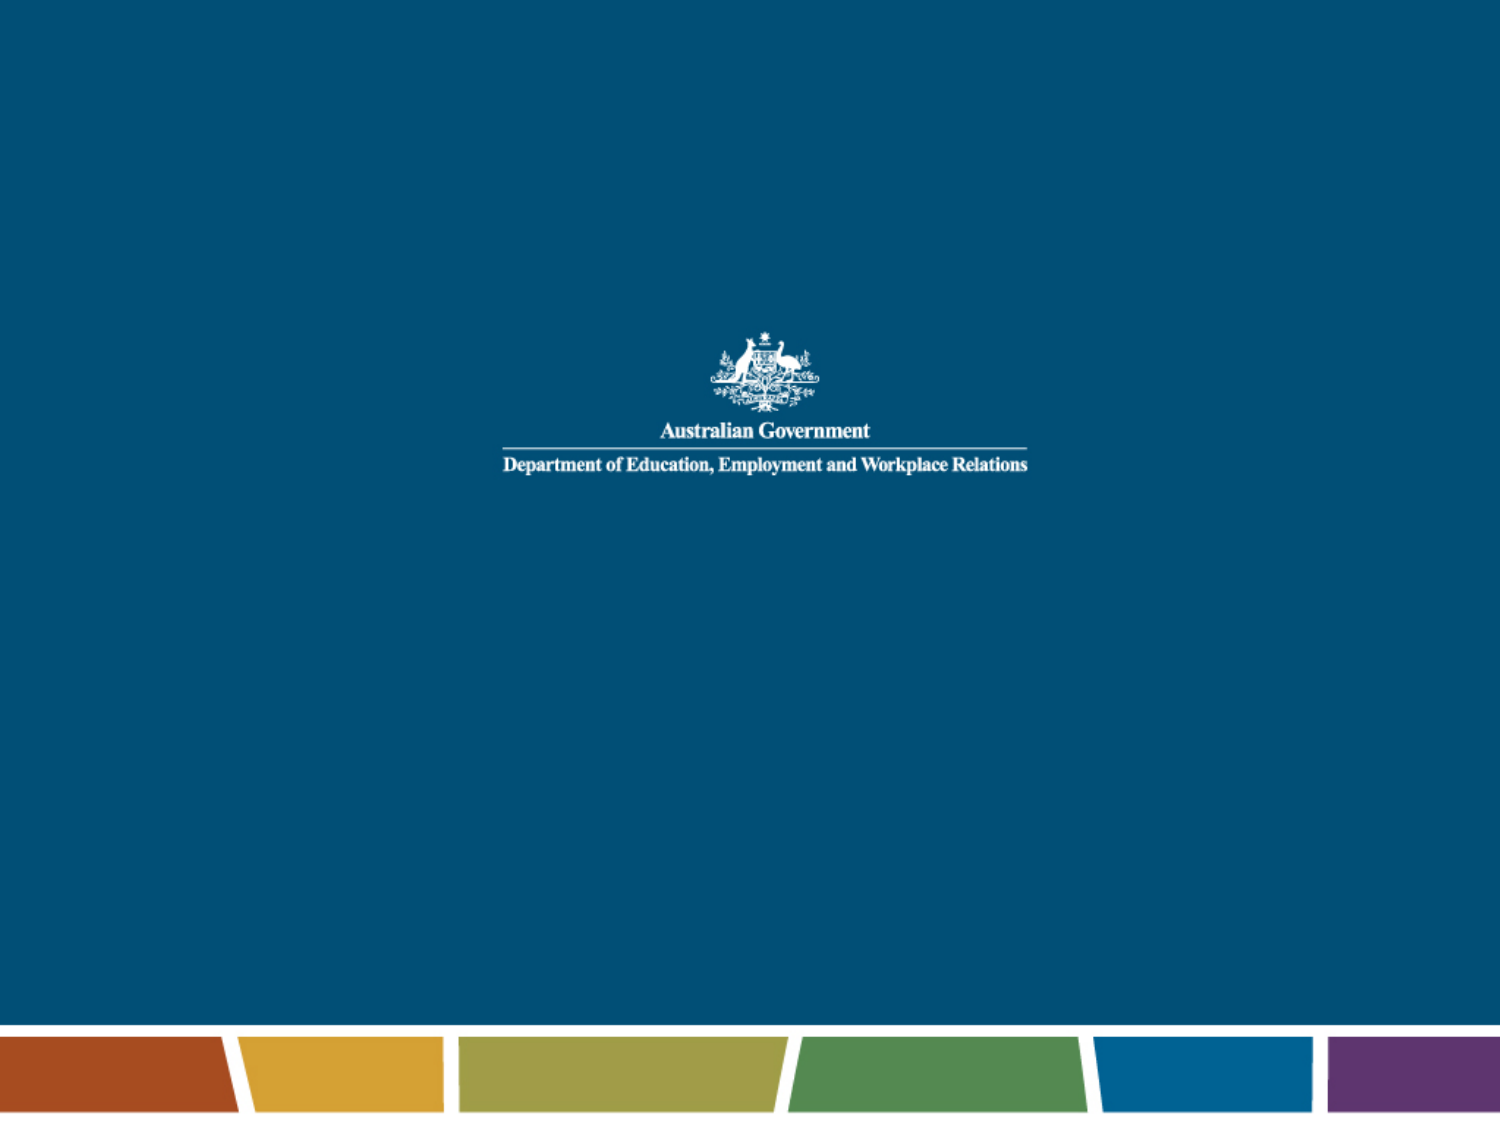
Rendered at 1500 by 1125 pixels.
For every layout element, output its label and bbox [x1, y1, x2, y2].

picture [606, 457, 713, 475]
picture [827, 457, 857, 472]
picture [503, 457, 602, 475]
picture [759, 422, 773, 438]
picture [775, 424, 870, 438]
picture [952, 457, 1027, 472]
picture [861, 457, 948, 475]
picture [711, 338, 819, 412]
picture [660, 422, 753, 438]
picture [760, 332, 771, 346]
picture [0, 1025, 1500, 1125]
picture [719, 457, 822, 475]
